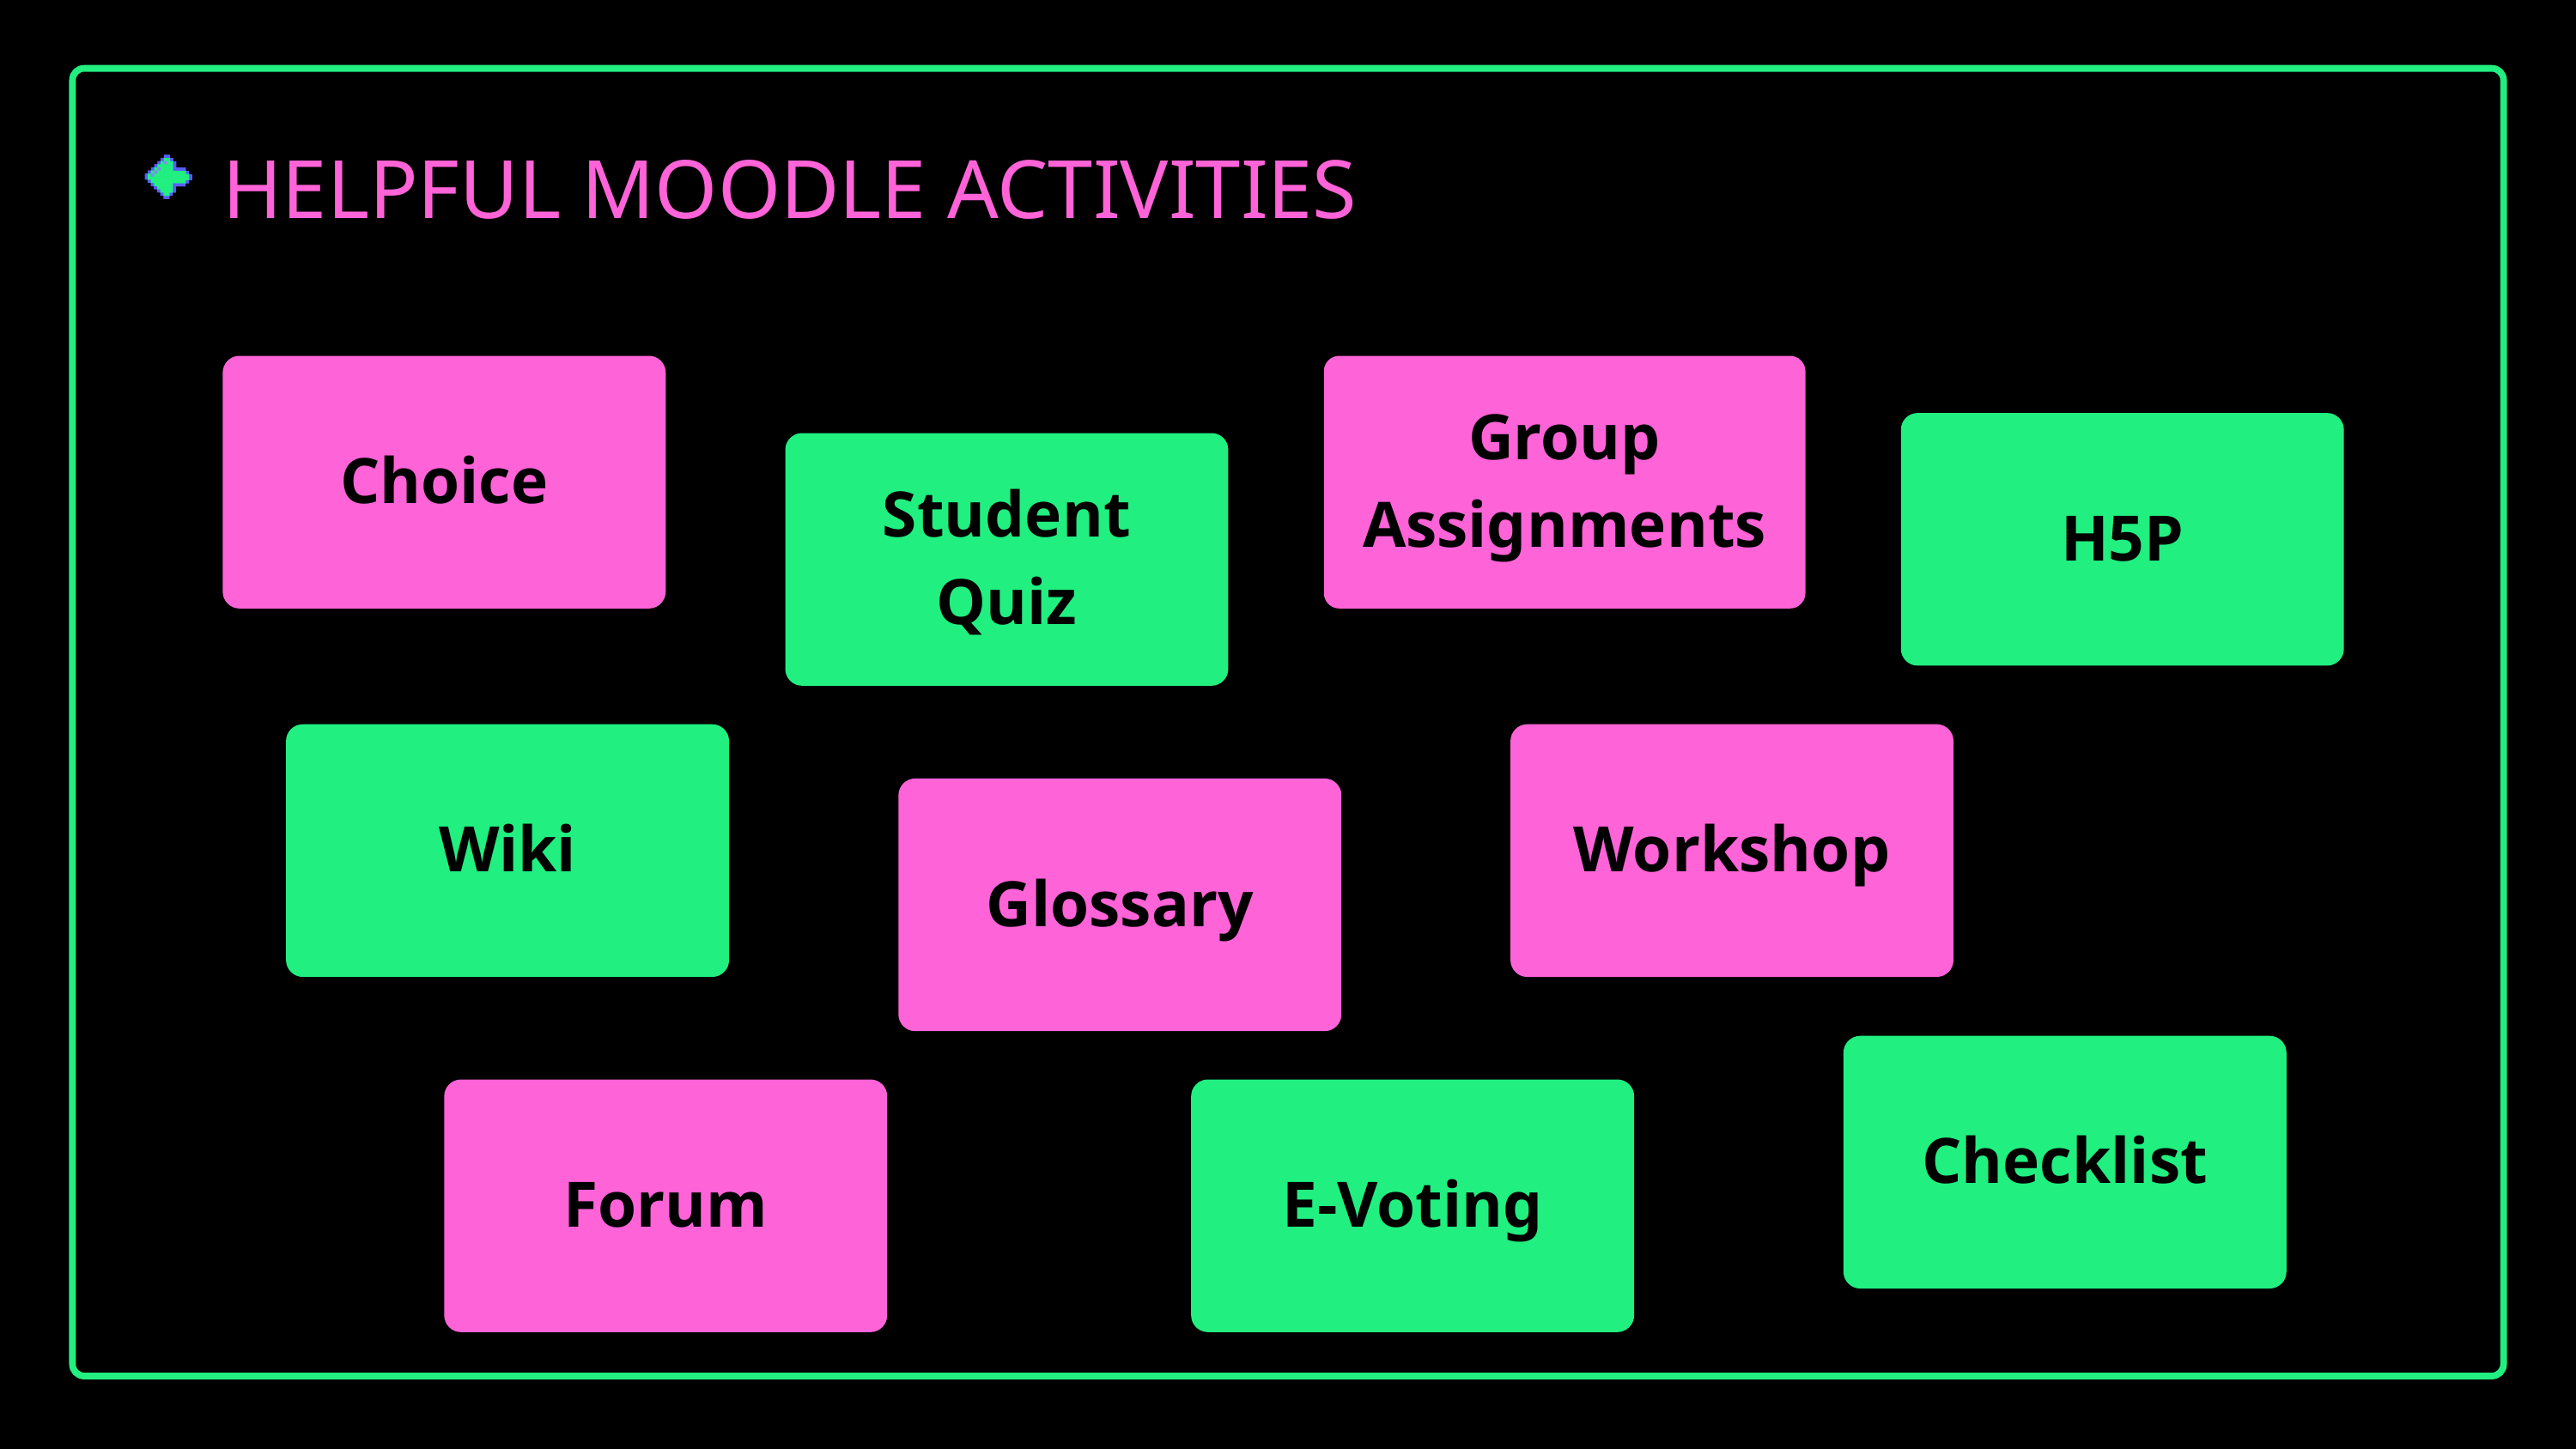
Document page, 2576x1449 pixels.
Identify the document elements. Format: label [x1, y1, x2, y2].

text_box [785, 433, 1229, 687]
text_box [898, 778, 1342, 1032]
text_box [1323, 355, 1806, 609]
text_box [72, 68, 2504, 1377]
text_box [1900, 412, 2344, 666]
text_box [222, 355, 666, 609]
text_box [1510, 724, 1954, 978]
text_box [444, 1079, 888, 1333]
text_box [285, 724, 730, 978]
text_box [1190, 1079, 1635, 1333]
text_box [1843, 1035, 2287, 1289]
